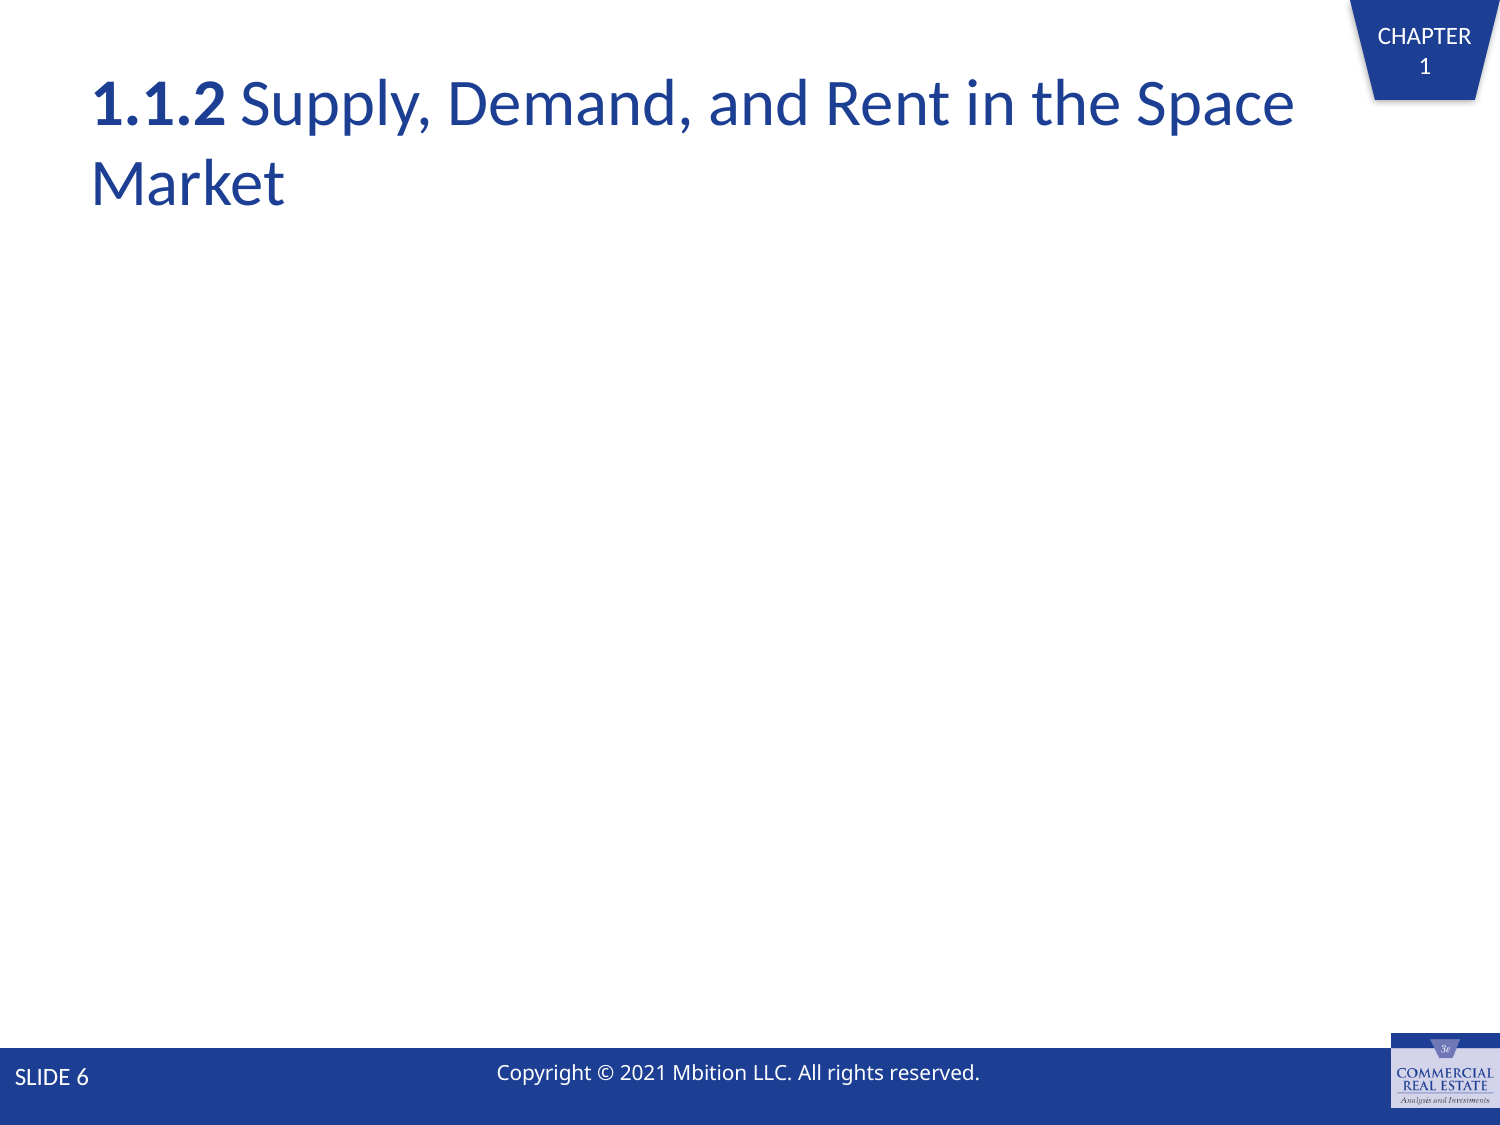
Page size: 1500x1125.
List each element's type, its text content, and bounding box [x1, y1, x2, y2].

title 1.1.2 Supply, Demand, and Rent in the Space Market [75, 45, 1350, 233]
slide_number SLIDE 6 [0, 1052, 350, 1113]
picture [1391, 1033, 1500, 1108]
